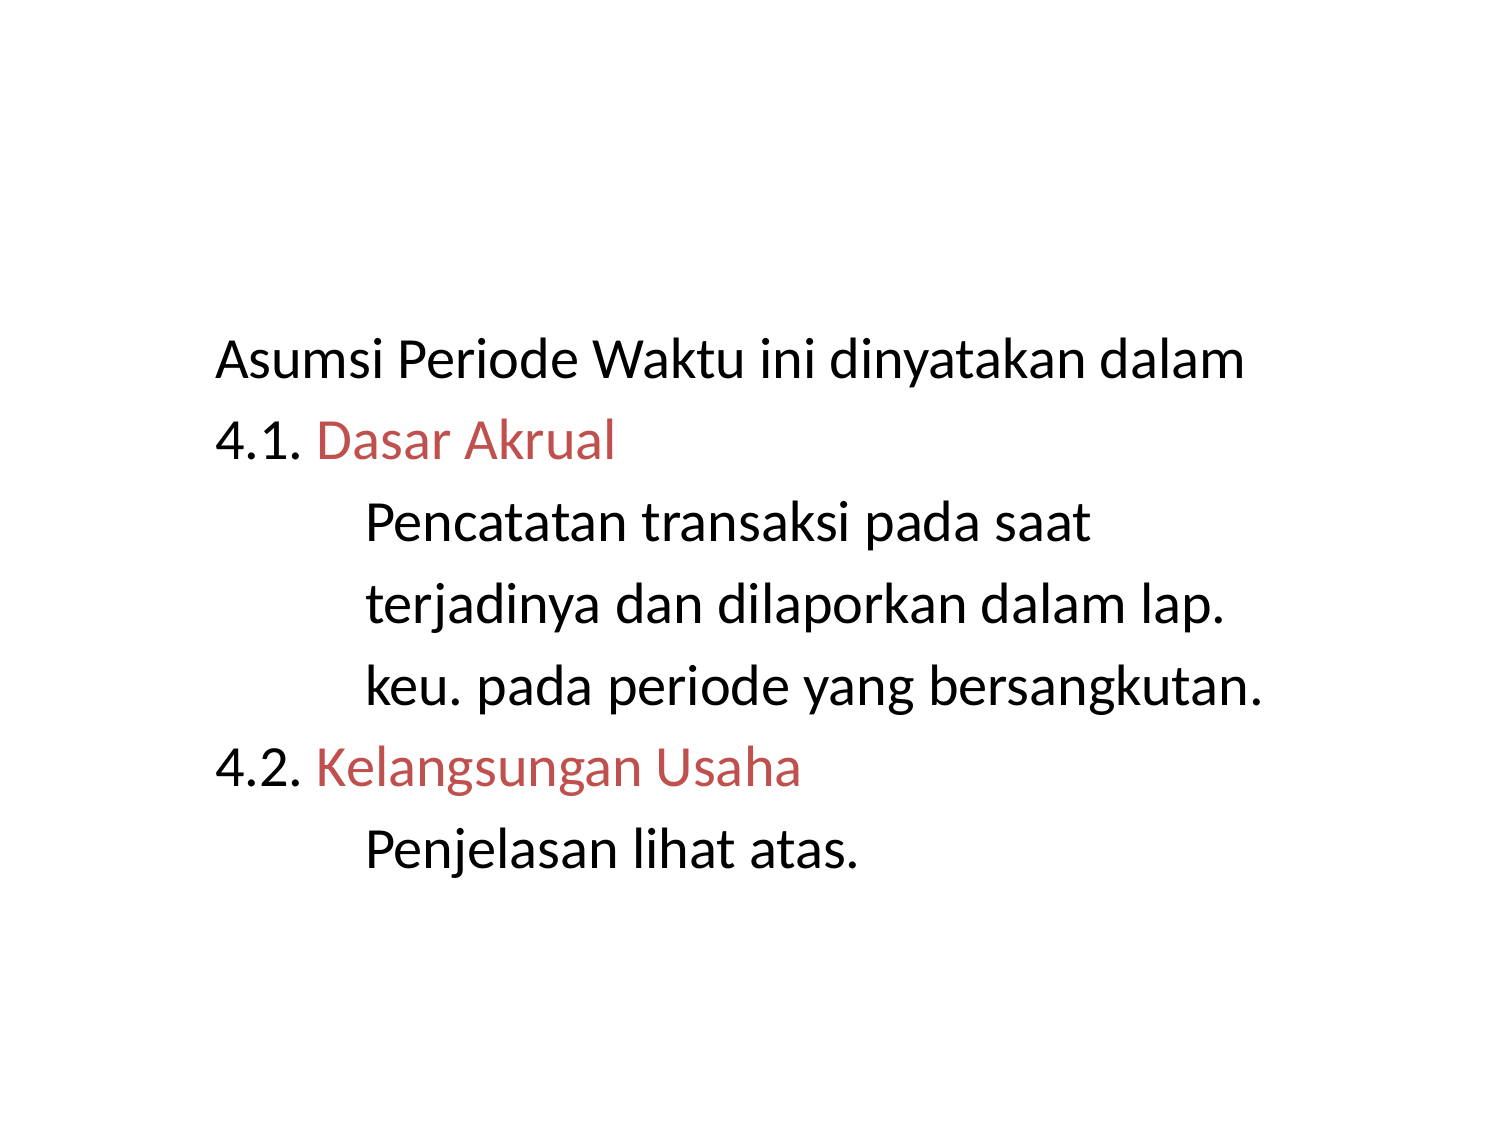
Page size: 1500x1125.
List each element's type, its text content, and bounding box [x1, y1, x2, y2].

list Asumsi Periode Waktu ini dinyatakan dalam 4.1. Dasar Akrual Pencatatan transaksi pada saat terjadinya dan dilaporkan dalam lap. keu. pada periode yang bersangkutan. 4.2. Kelangsungan Usaha Penjelasan lihat atas. [0, 312, 1329, 917]
